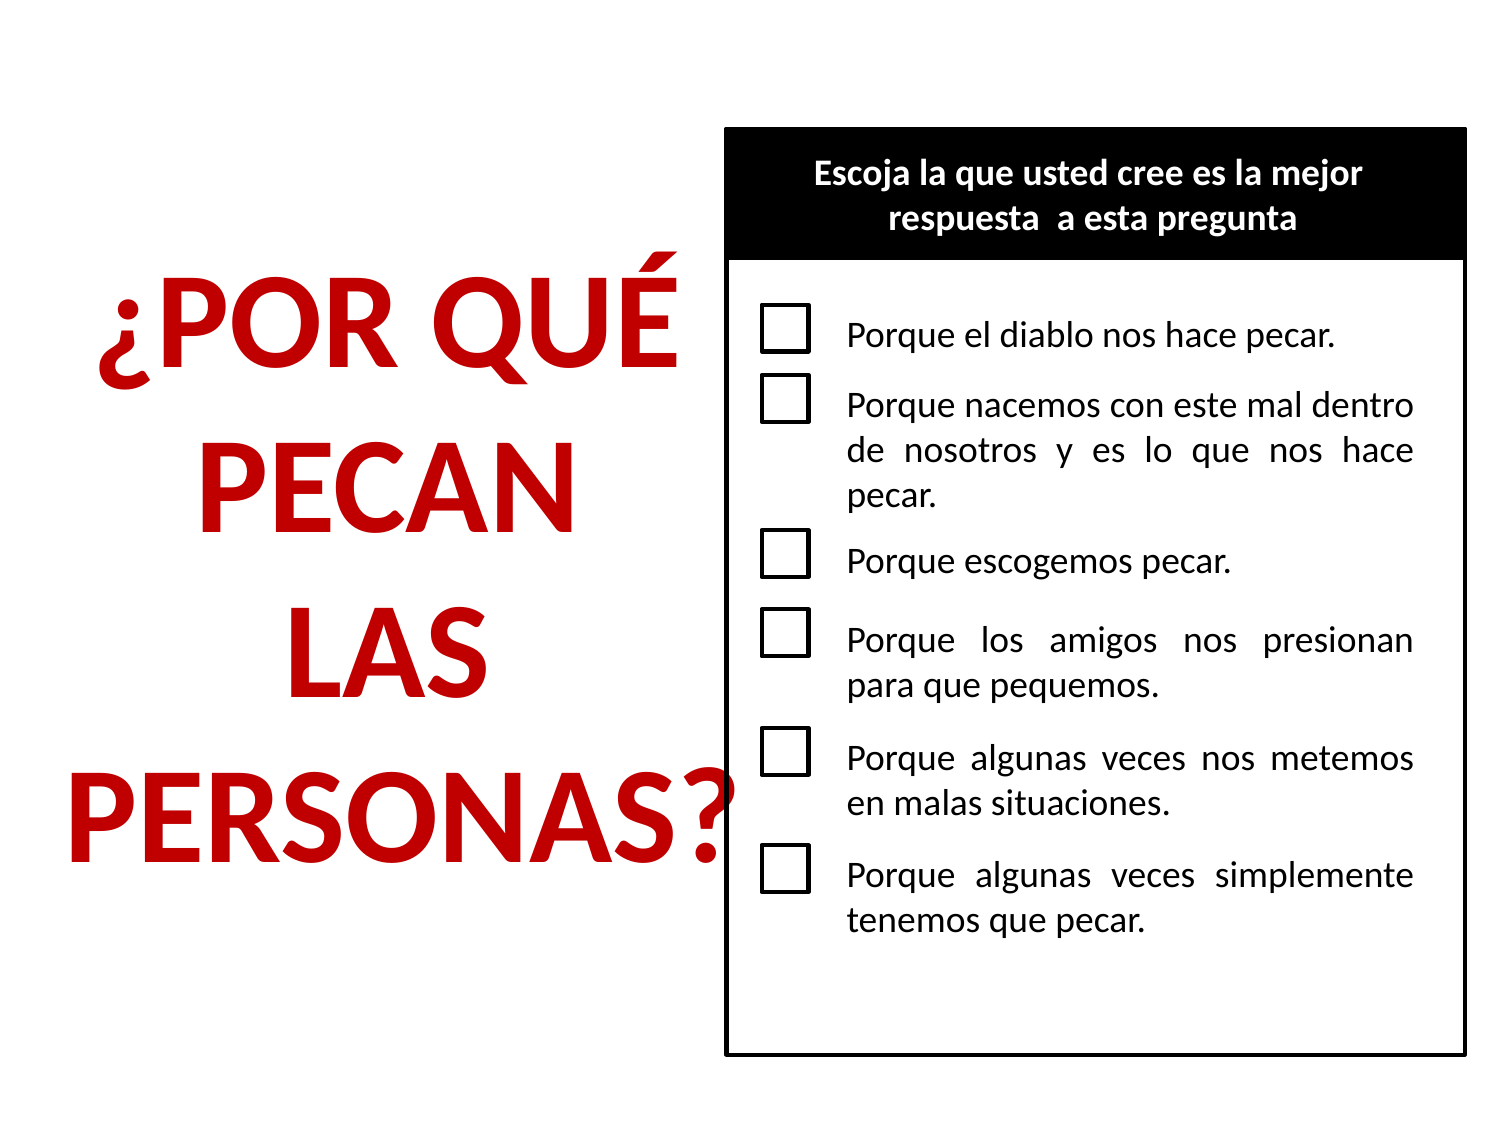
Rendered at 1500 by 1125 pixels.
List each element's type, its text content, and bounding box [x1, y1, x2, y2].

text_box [726, 128, 1466, 1055]
text_box ¿Por Qué Pecan Las Personas? [49, 222, 721, 898]
